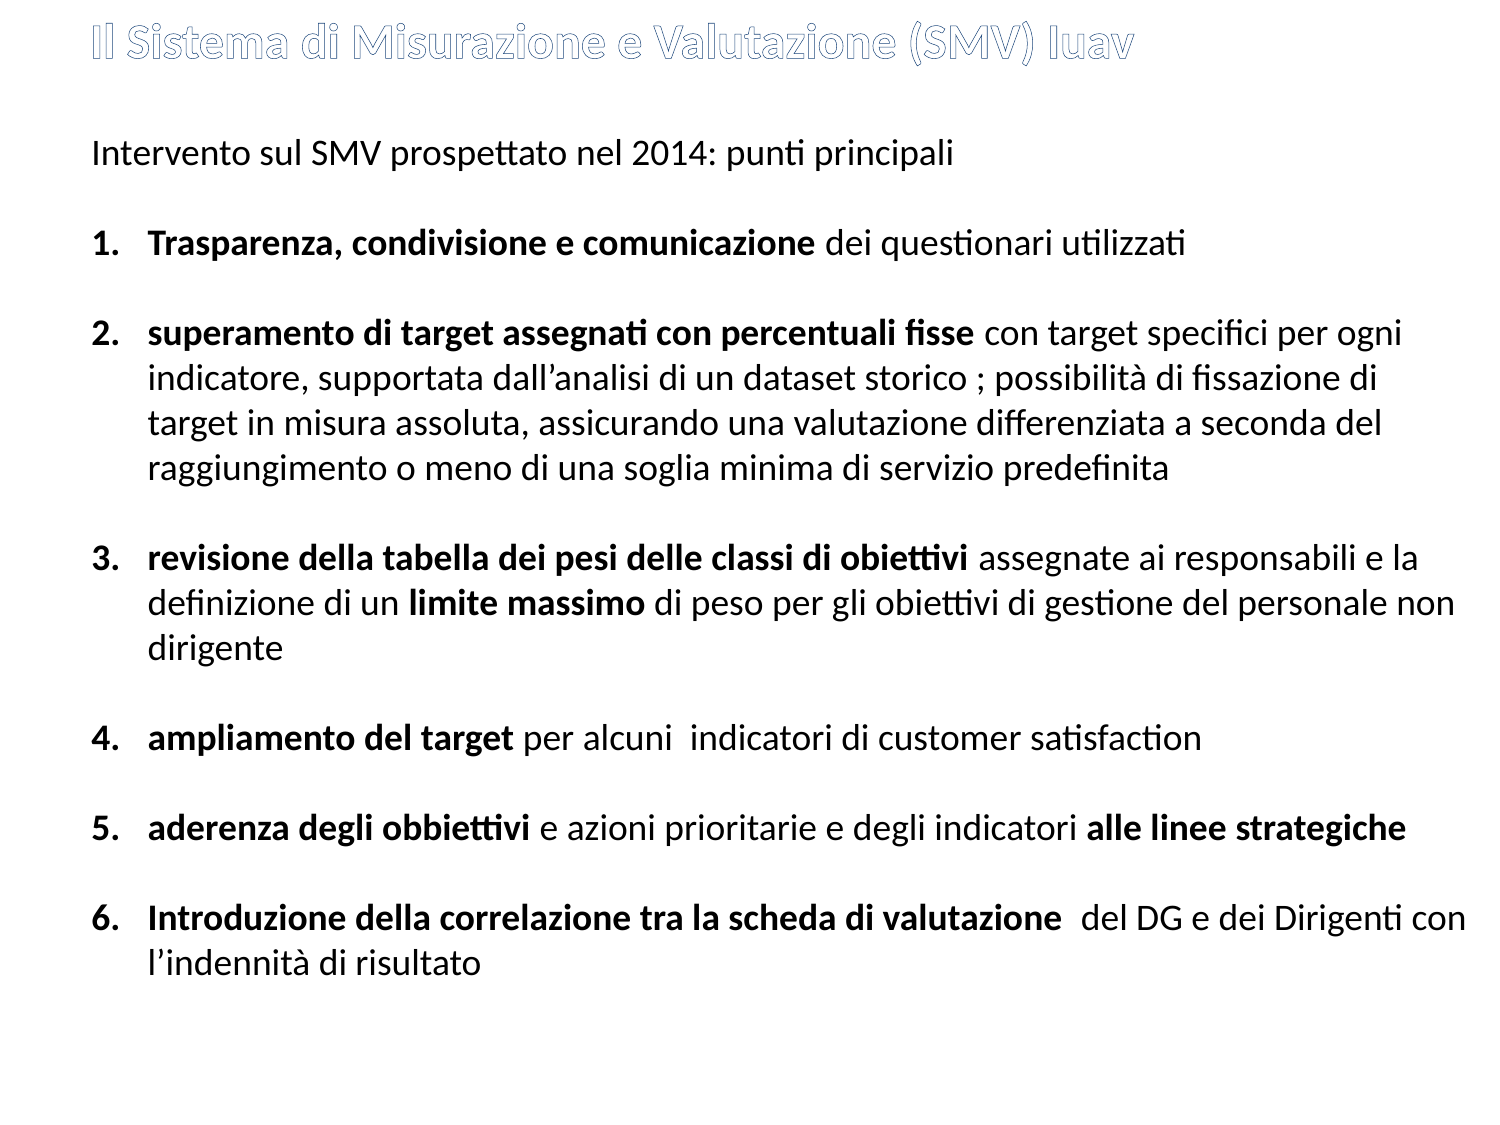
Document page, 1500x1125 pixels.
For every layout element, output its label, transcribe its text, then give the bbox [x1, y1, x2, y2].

text_box Intervento sul SMV prospettato nel 2014: punti principali Trasparenza, condivisione e comunicazione dei questionari utilizzati superamento di target assegnati con percentuali fisse con target specifici per ogni indicatore, supportata dall’analisi di un dataset storico ; possibilità di fissazione di target in misura assoluta, assicurando una valutazione differenziata a seconda del raggiungimento o meno di una soglia minima di servizio predefinita revisione della tabella dei pesi delle classi di obiettivi assegnate ai responsabili e la definizione di un limite massimo di peso per gli obiettivi di gestione del personale non dirigente ampliamento del target per alcuni indicatori di customer satisfaction aderenza degli obbiettivi e azioni prioritarie e degli indicatori alle linee strategiche Introduzione della correlazione tra la scheda di valutazione del DG e dei Dirigenti con l’indennità di risultato [76, 121, 1483, 991]
text_box Il Sistema di Misurazione e Valutazione (SMV) Iuav [74, 7, 1425, 76]
